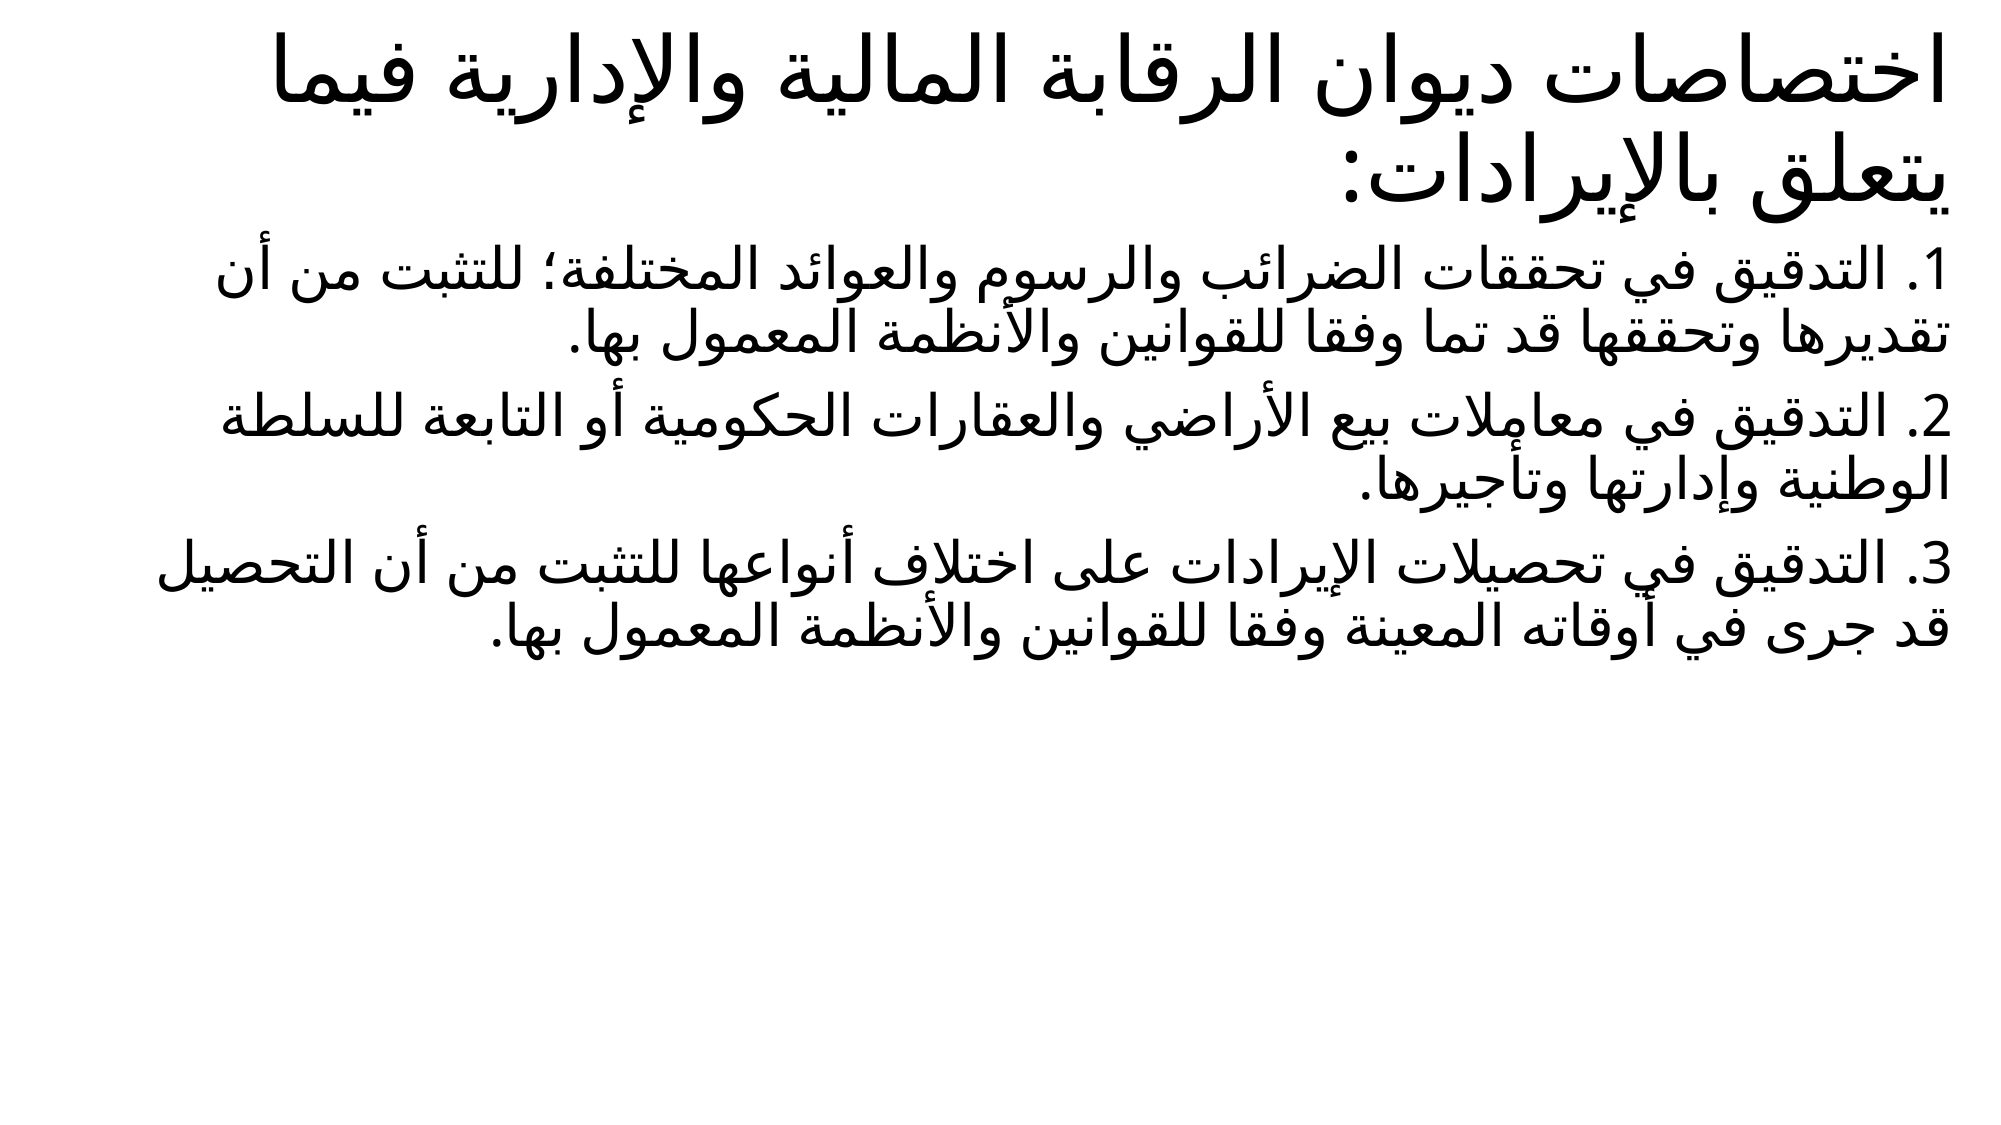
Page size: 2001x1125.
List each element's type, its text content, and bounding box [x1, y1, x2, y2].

list 1. التدقيق في تحققات الضرائب والرسوم والعوائد المختلفة؛ للتثبت من أن تقديرها وتحققها قد تما وفقا للقوانين والأنظمة المعمول بها. 2. التدقيق في معاملات بيع الأراضي والعقارات الحكومية أو التابعة للسلطة الوطنية وإدارتها وتأجيرها. 3. التدقيق في تحصيلات الإيرادات على اختلاف أنواعها للتثبت من أن التحصيل قد جرى في أوقاته المعينة وفقا للقوانين والأنظمة المعمول بها. [137, 231, 1969, 1014]
title اختصاصات ديوان الرقابة المالية والإدارية فيما يتعلق بالإيرادات: [54, 59, 1969, 185]
